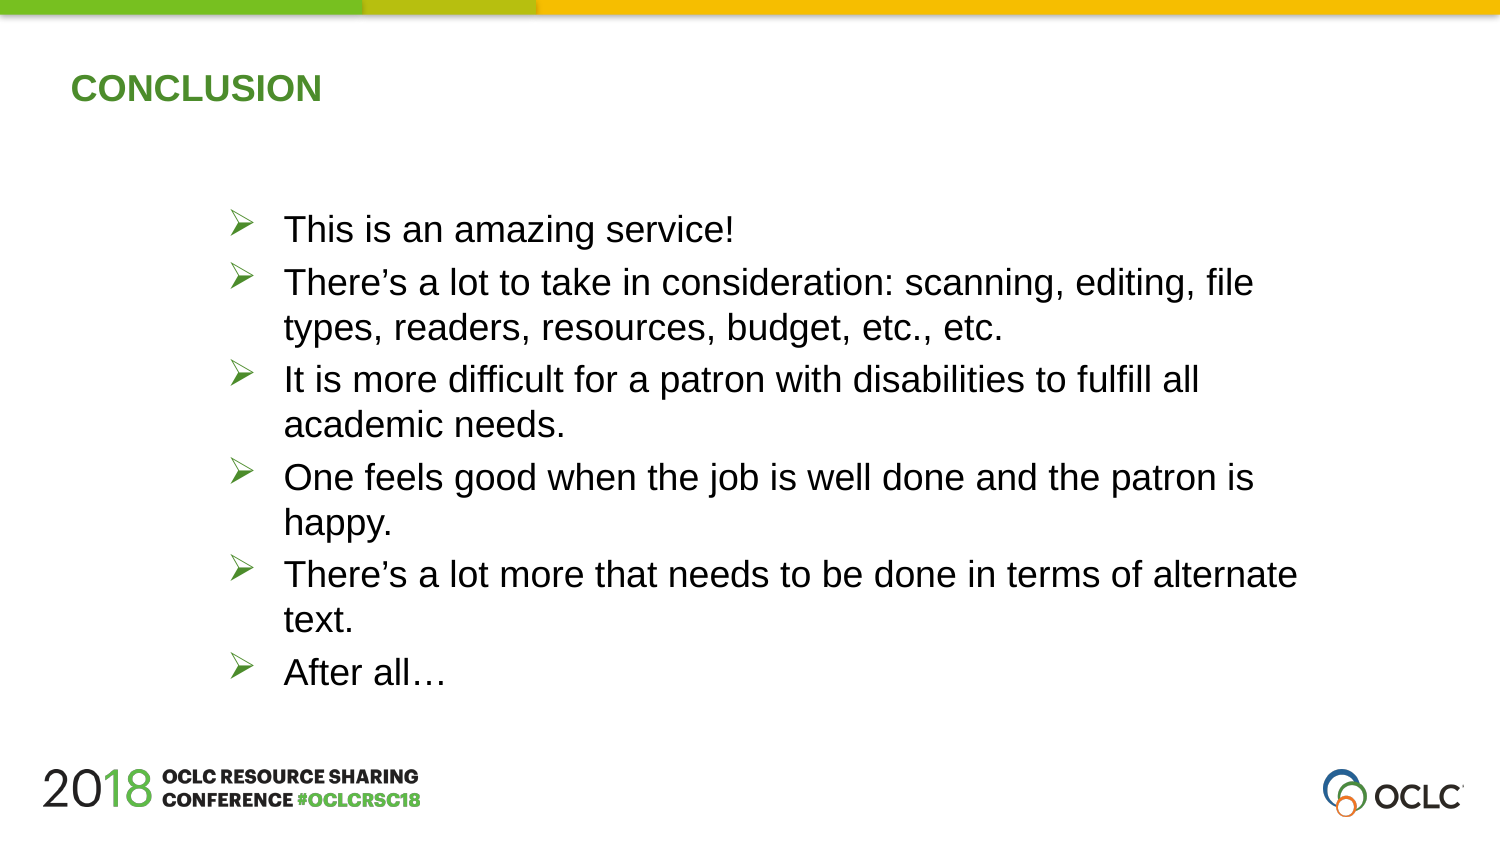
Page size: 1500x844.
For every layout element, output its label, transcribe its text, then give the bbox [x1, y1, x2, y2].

picture [43, 769, 420, 807]
text_box This is an amazing service! There’s a lot to take in consideration: scanning, editing, file types, readers, resources, budget, etc., etc. It is more difficult for a patron with disabilities to fulfill all academic needs. One feels good when the job is well done and the patron is happy. There’s a lot more that needs to be done in terms of alternate text. After all… [212, 197, 1375, 725]
list CONCLUSION [55, 56, 1441, 122]
